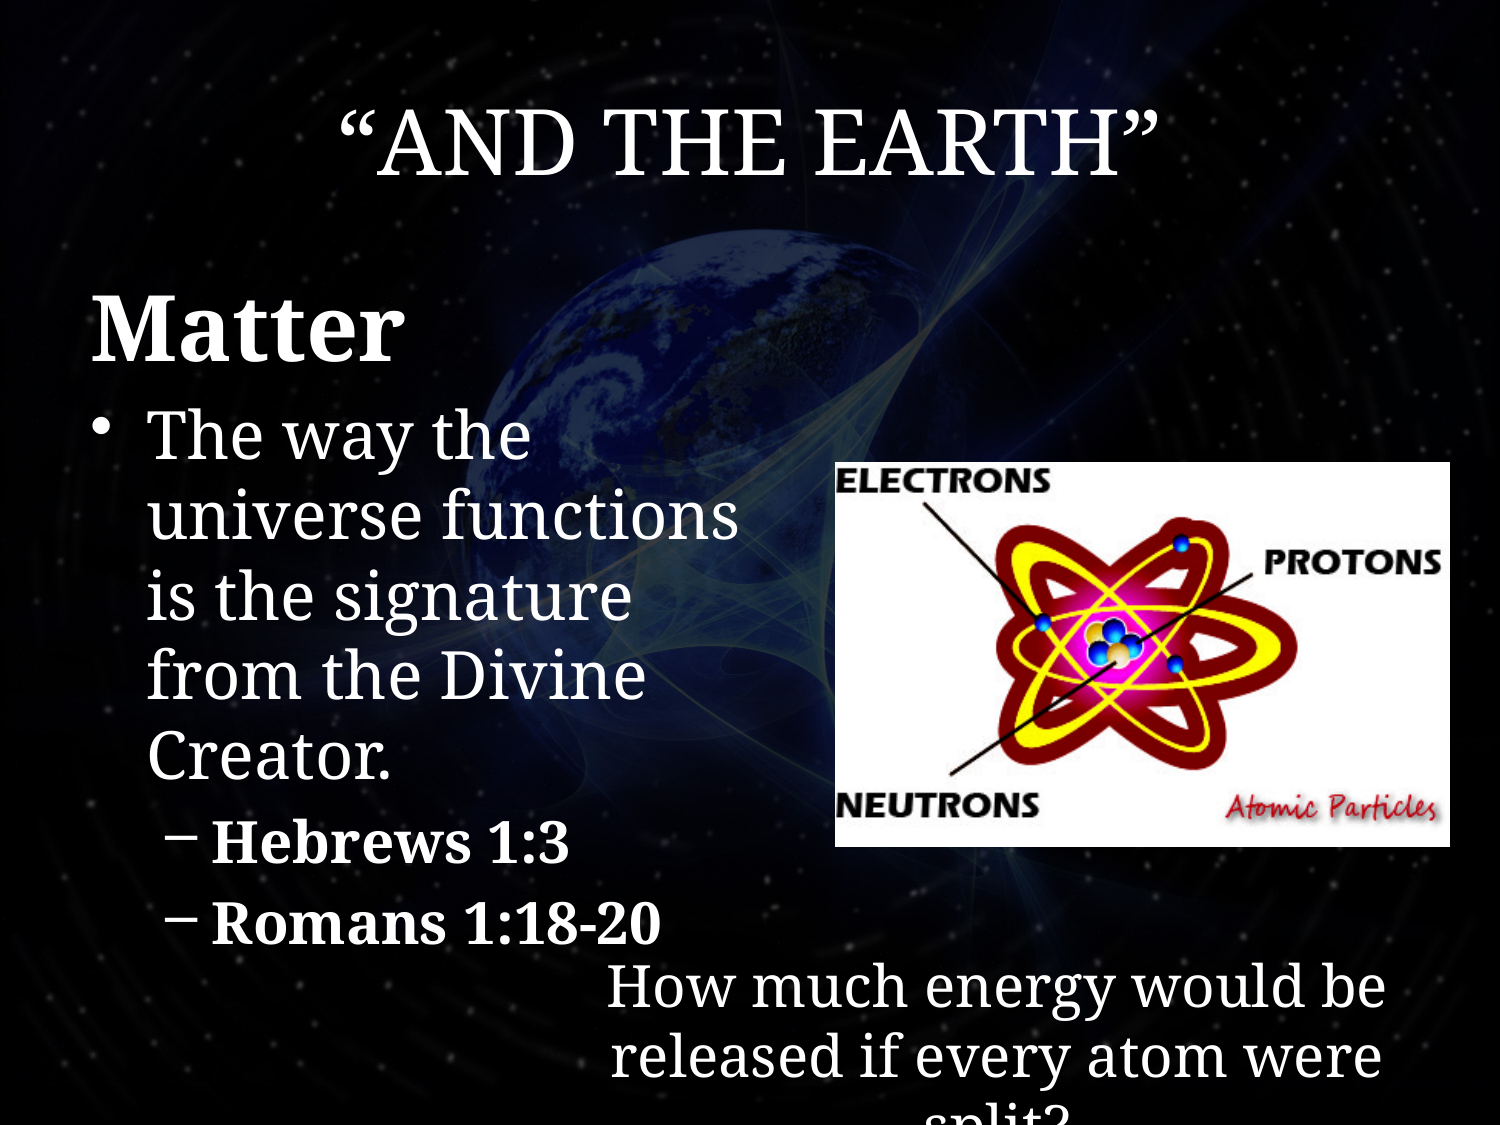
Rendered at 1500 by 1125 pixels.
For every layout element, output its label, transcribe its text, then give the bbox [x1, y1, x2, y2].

list Matter The way the universe functions is the signature from the Divine Creator. Hebrews 1:3 Romans 1:18-20 [75, 262, 807, 965]
title “And The Earth” [75, 37, 1425, 241]
picture [0, 0, 1500, 1125]
text_box How much energy would be released if every atom were split? [522, 941, 1473, 1125]
